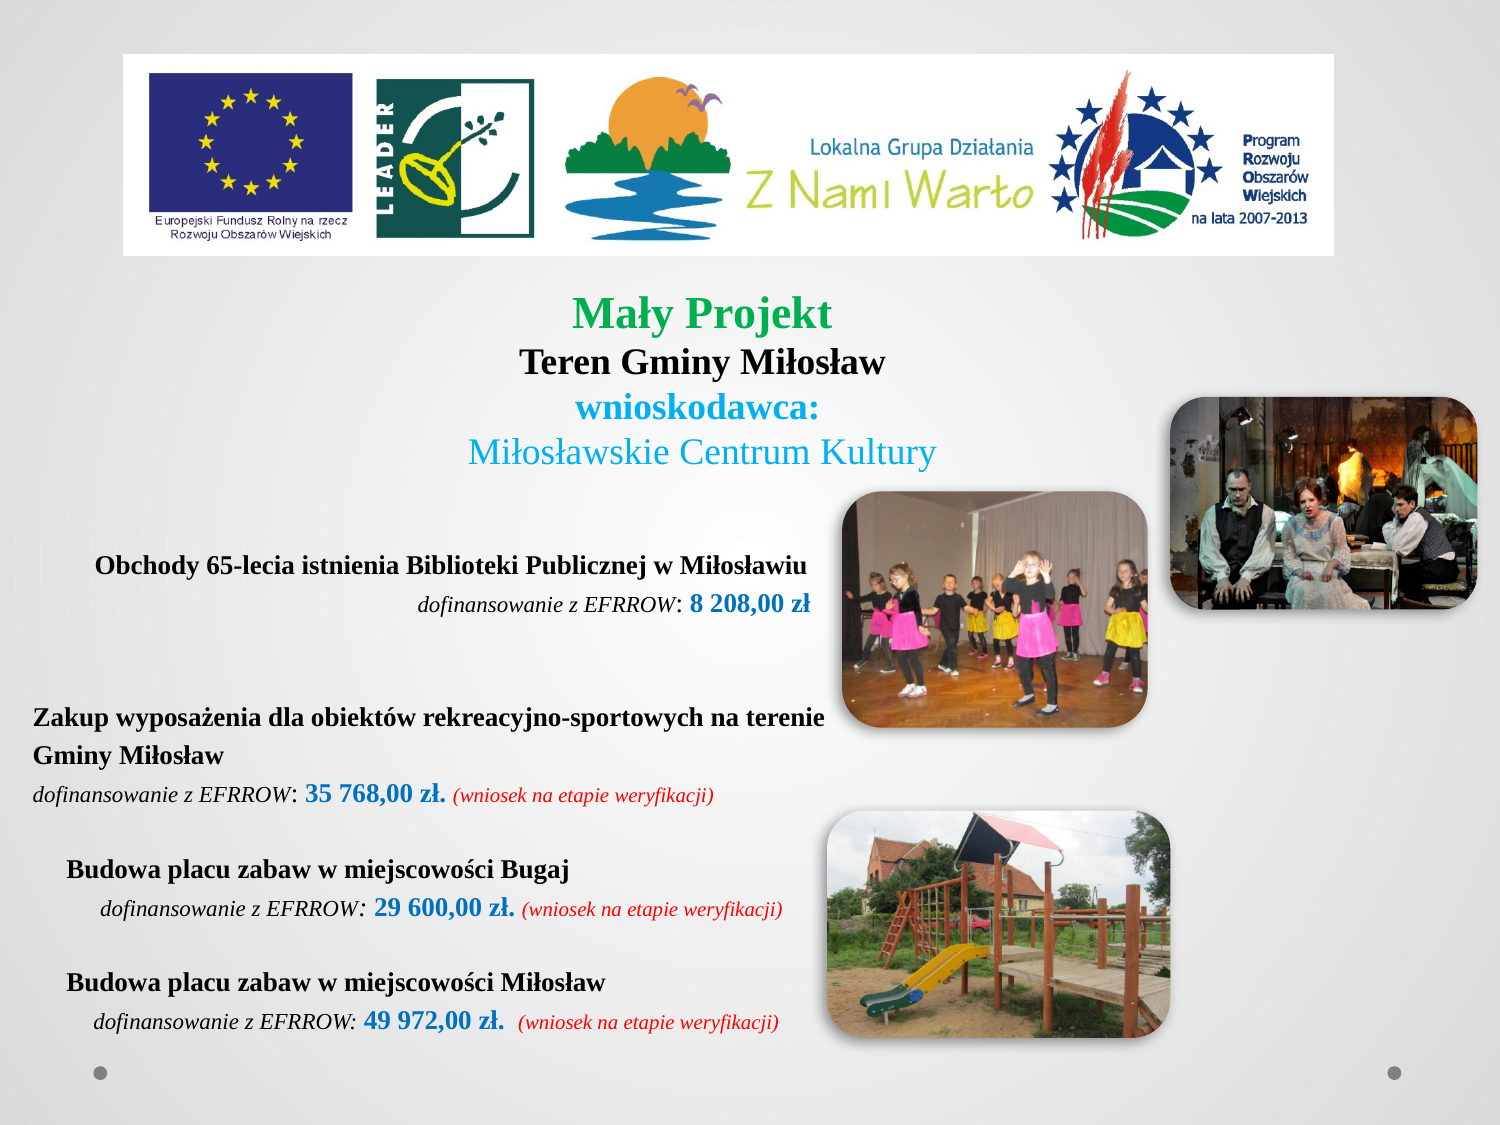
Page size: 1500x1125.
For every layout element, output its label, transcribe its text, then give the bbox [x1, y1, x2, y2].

picture [826, 810, 1171, 1039]
picture [841, 491, 1148, 728]
subtitle Obchody 65-lecia istnienia Biblioteki Publicznej w Miłosławiu dofinansowanie z EFRROW: 8 208,00 zł Zakup wyposażenia dla obiektów rekreacyjno-sportowych na terenie Gminy Miłosław dofinansowanie z EFRROW: 35 768,00 zł. (wniosek na etapie weryfikacji) Budowa placu zabaw w miejscowości Bugaj dofinansowanie z EFRROW: 29 600,00 zł. (wniosek na etapie weryfikacji) Budowa placu zabaw w miejscowości Miłosław dofinansowanie z EFRROW: 49 972,00 zł. (wniosek na etapie weryfikacji) [17, 491, 1436, 1106]
picture [123, 54, 1335, 256]
title Mały Projekt Teren Gminy Miłosław wnioskodawca: Miłosławskie Centrum Kultury [53, 255, 1353, 480]
picture [1169, 396, 1478, 610]
